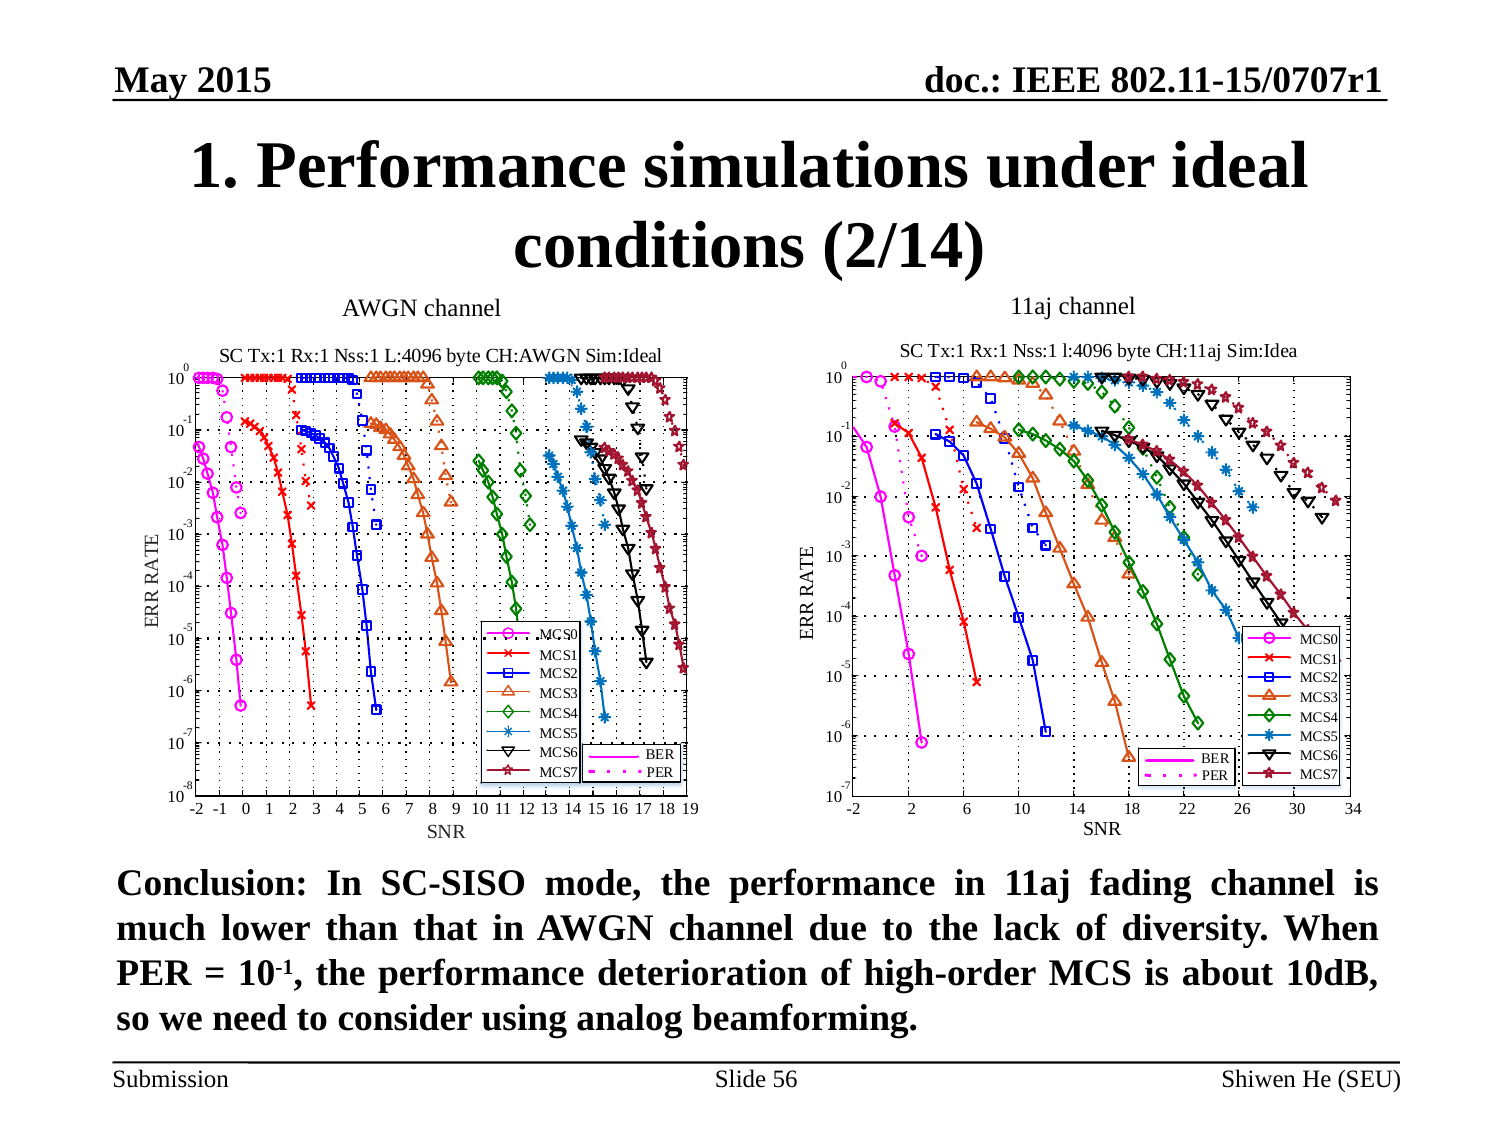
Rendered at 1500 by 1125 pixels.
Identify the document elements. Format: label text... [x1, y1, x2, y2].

list Conclusion: In SC-SISO mode, the performance in 11aj fading channel is much lower than that in AWGN channel due to the lack of diversity. When PER = 10-1, the performance deterioration of high-order MCS is about 10dB, so we need to consider using analog beamforming. [101, 850, 1396, 1033]
title 1. Performance simulations under ideal conditions (2/14) [103, 91, 1397, 310]
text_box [793, 338, 1365, 842]
text_box 11aj channel [905, 282, 1241, 328]
text_box AWGN channel [254, 284, 590, 329]
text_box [138, 342, 701, 845]
slide_number Slide 56 [712, 1061, 800, 1093]
footer Shiwen He (SEU) [1123, 1061, 1402, 1093]
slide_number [114, 54, 274, 101]
